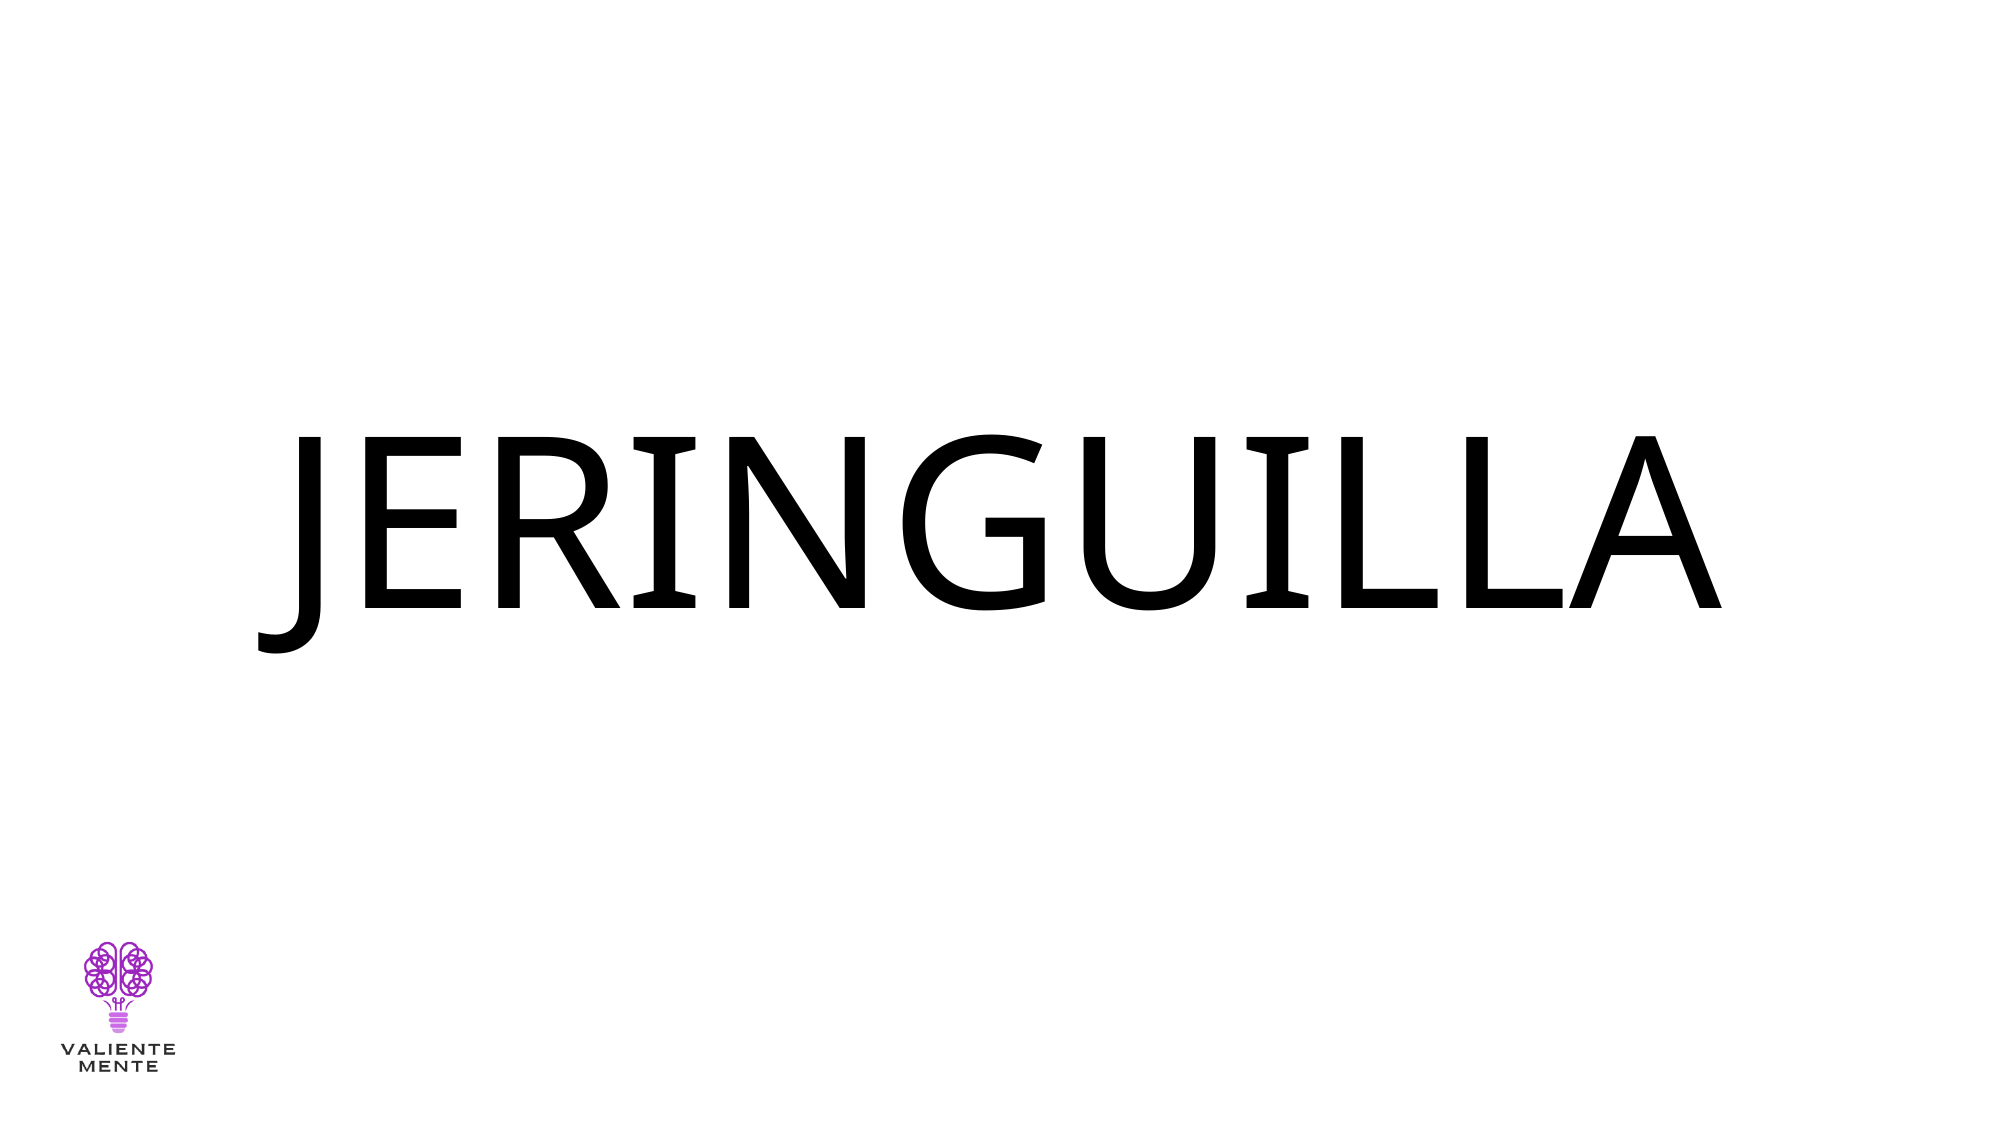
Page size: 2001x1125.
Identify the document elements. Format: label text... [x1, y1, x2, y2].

title JERINGUILLA [137, 59, 1863, 1002]
picture [46, 930, 187, 1081]
